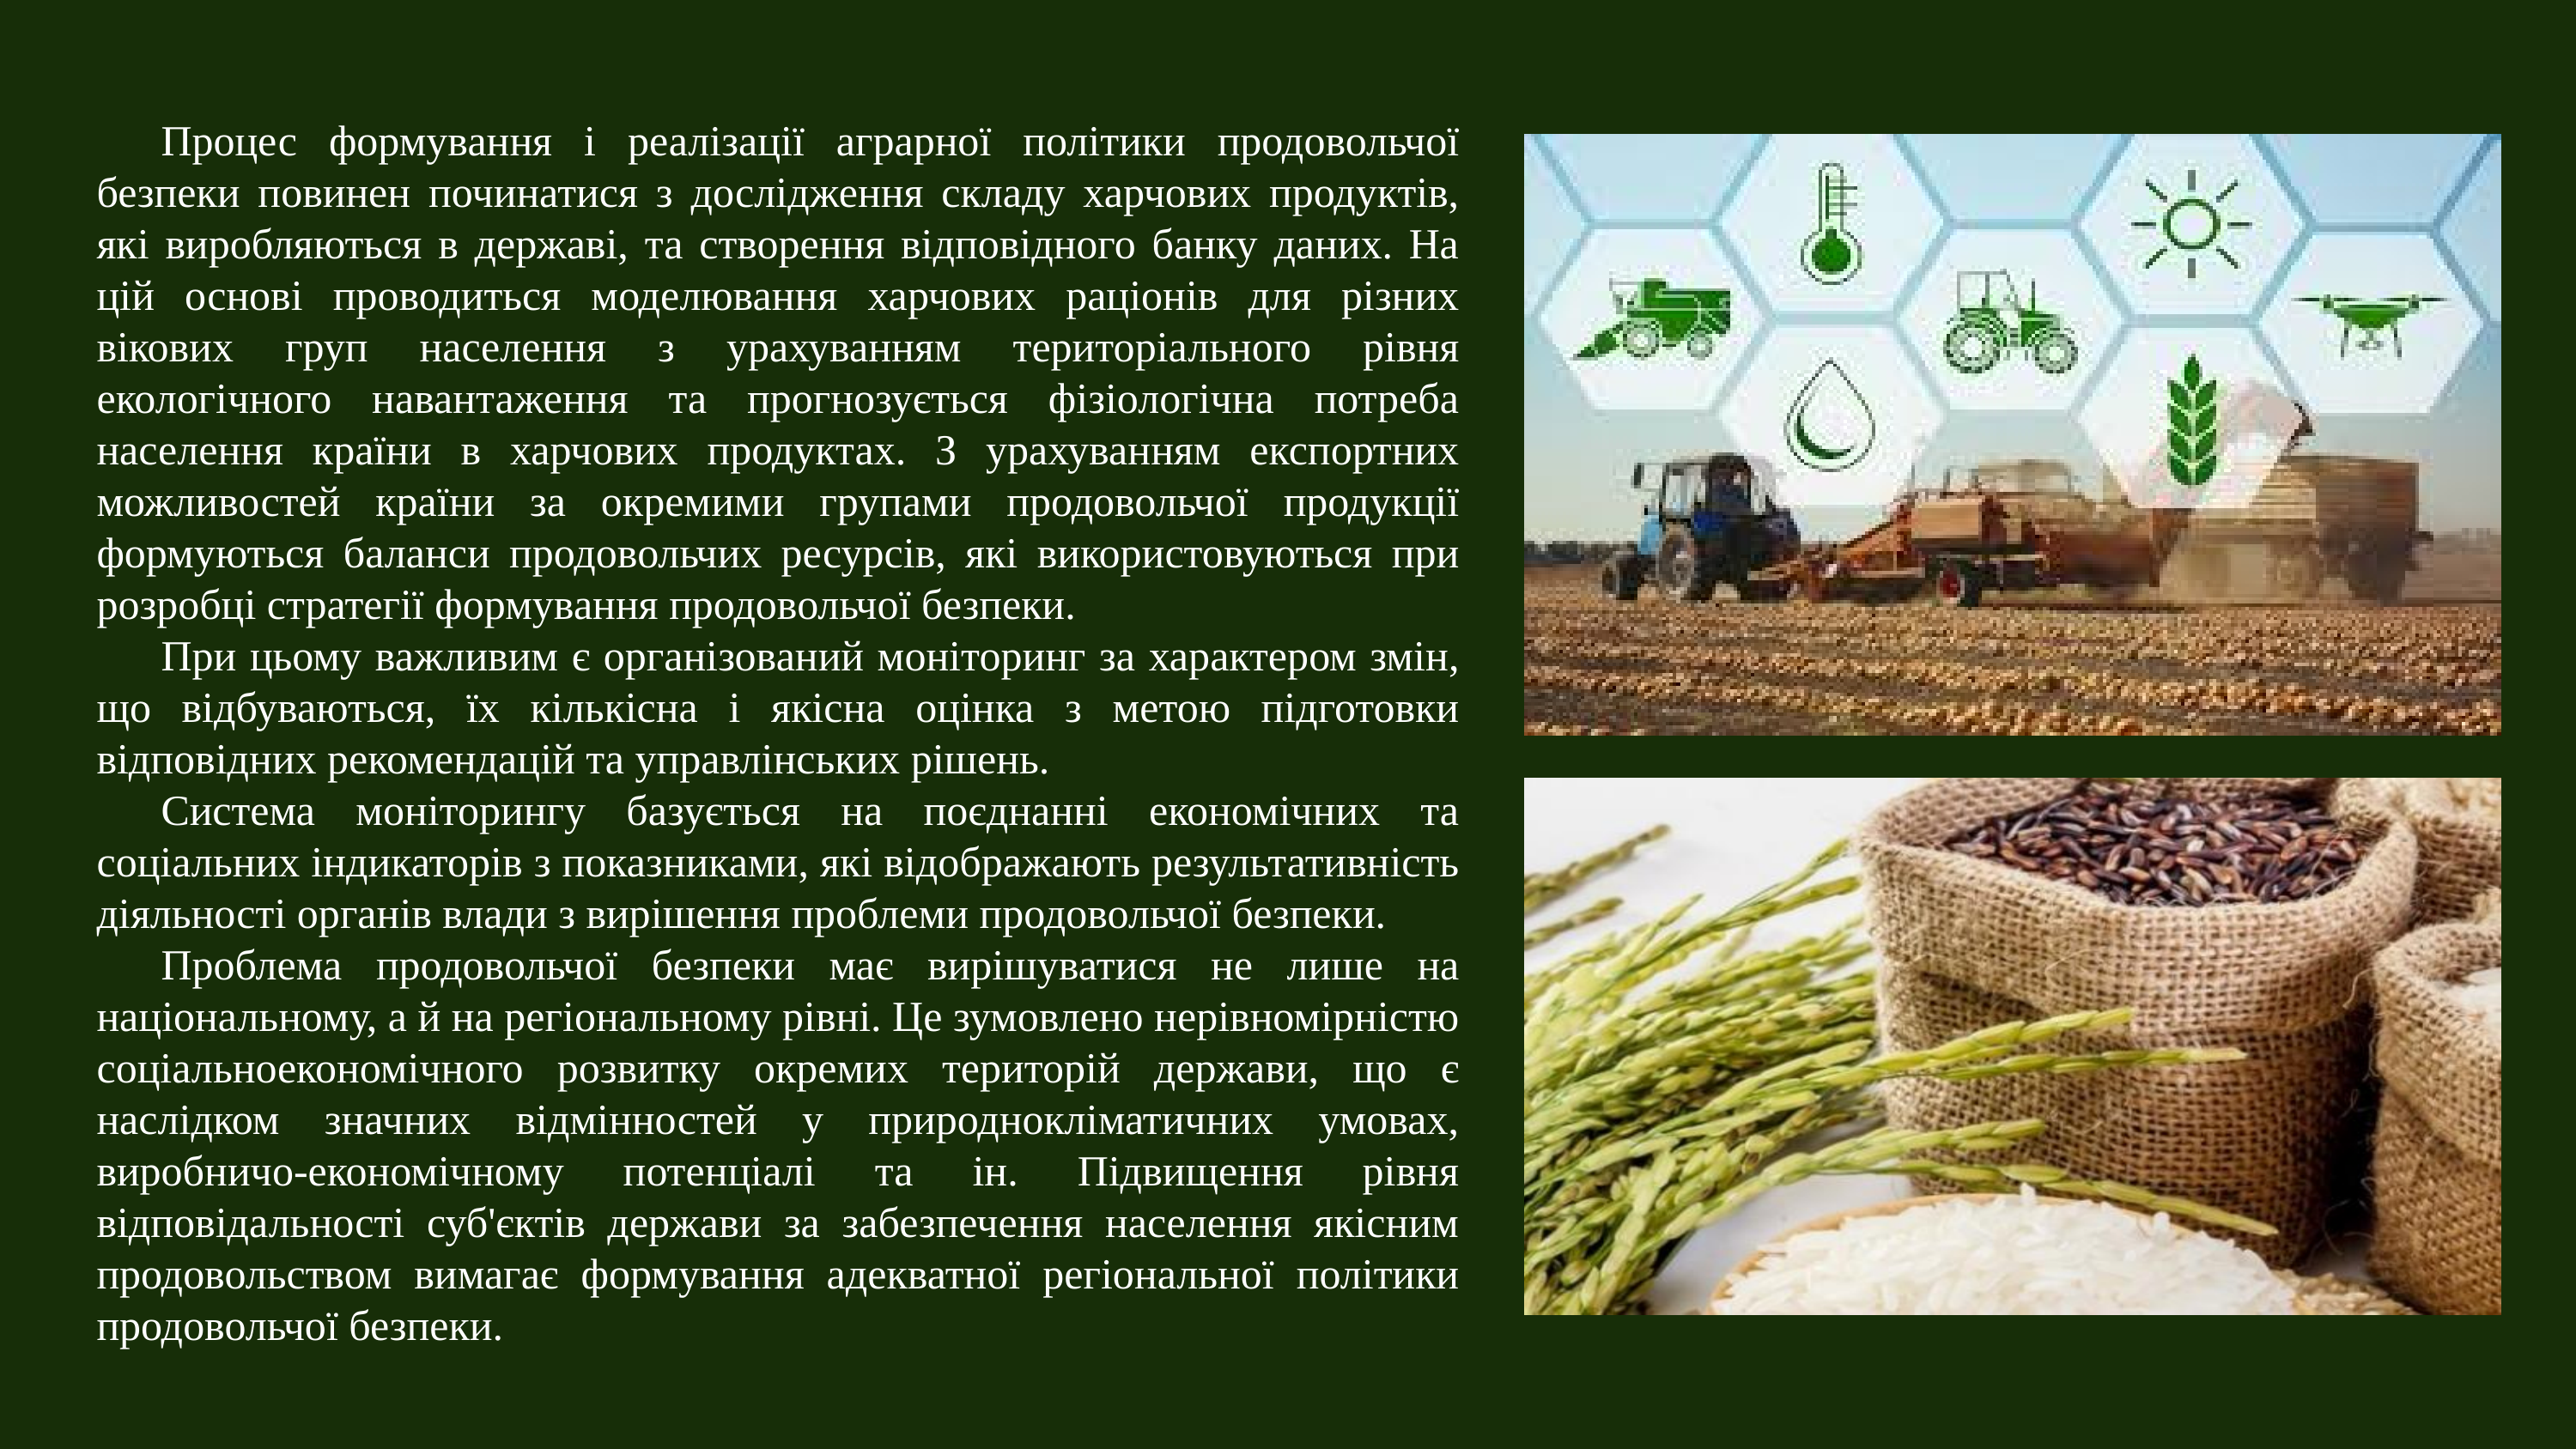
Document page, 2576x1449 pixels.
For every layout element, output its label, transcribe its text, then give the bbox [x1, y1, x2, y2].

picture [1523, 777, 2501, 1315]
picture [1523, 133, 2501, 736]
text_box Процес формування і реалізації аграрної політики продовольчої безпеки повинен починатися з дослідження складу харчових продуктів, які виробляються в державі, та створення відповідного банку даних. На цій основі проводиться моделювання харчових раціонів для різних вікових груп населення з урахуванням територіального рівня екологічного навантаження та прогнозується фізіологічна потреба населення країни в харчових продуктах. З урахуванням експортних можливостей країни за окремими групами продовольчої продукції формуються баланси продовольчих ресурсів, які використовуються при розробці стратегії формування продовольчої безпеки. При цьому важливим є організований моніторинг за характером змін, що відбуваються, їх кількісна і якісна оцінка з метою підготовки відповідних рекомендацій та управлінських рішень. Система моніторингу базується на поєднанні економічних та соціальних індикаторів з показниками, які відображають результативність діяльності органів влади з вирішення проблеми продовольчої безпеки. Проблема продовольчої безпеки має вирішуватися не лише на національному, а й на регіональному рівні. Це зумовлено нерівномірністю соціальноекономічного розвитку окремих територій держави, що є наслідком значних відмінностей у природнокліматичних умовах, виробничо-економічному потенціалі та ін. Підвищення рівня відповідальності суб'єктів держави за забезпечення населення якісним продовольством вимагає формування адекватної регіональної політики продовольчої безпеки. [96, 112, 1460, 1349]
